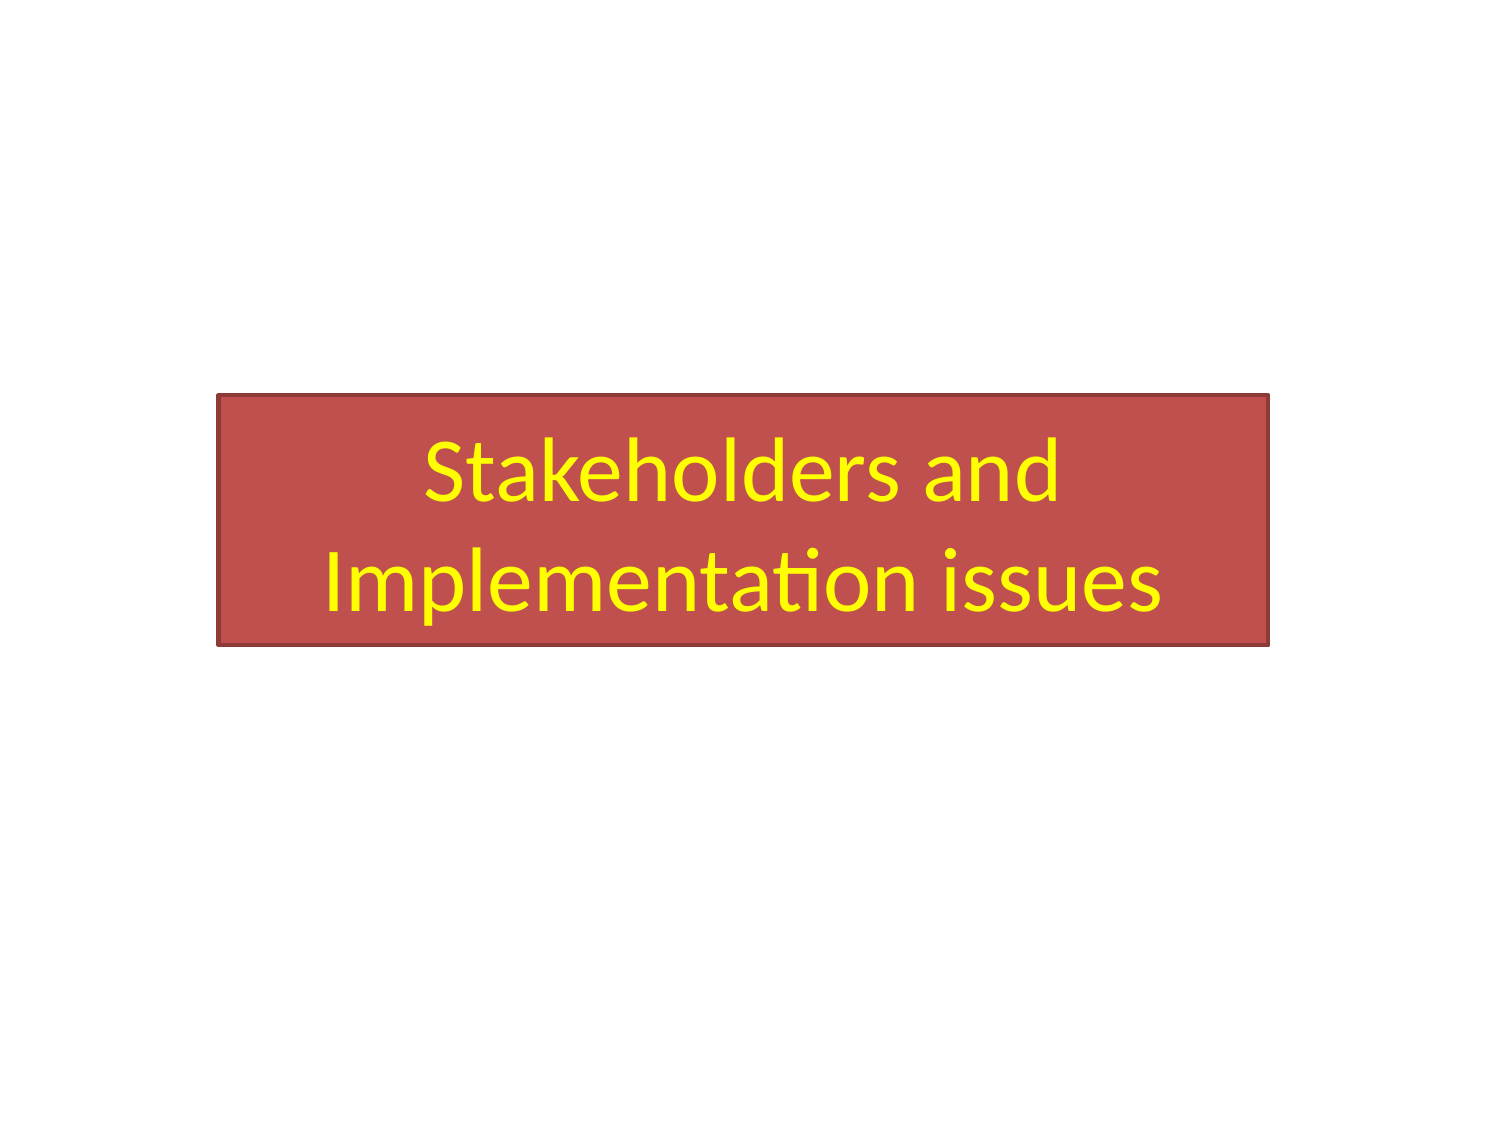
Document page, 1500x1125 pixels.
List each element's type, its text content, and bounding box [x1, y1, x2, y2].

title Stakeholders and Implementation issues [216, 393, 1270, 647]
